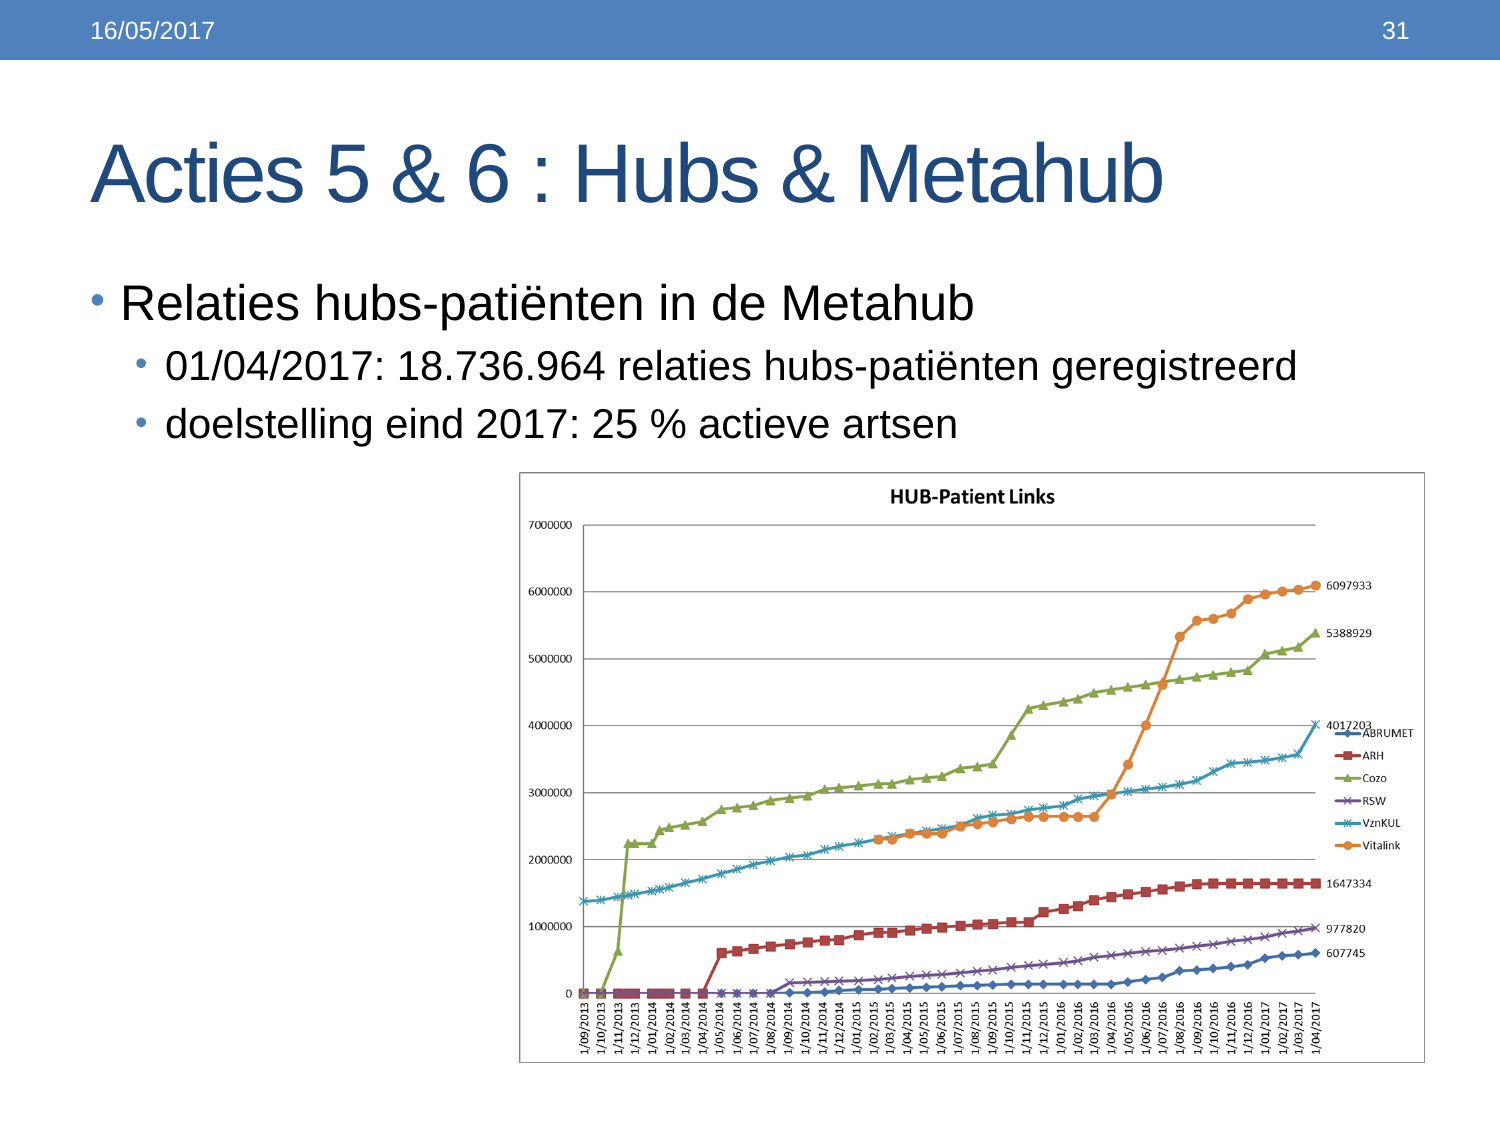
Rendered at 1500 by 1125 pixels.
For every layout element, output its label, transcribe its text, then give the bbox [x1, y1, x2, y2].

slide_number 31 [1250, 3, 1425, 57]
list Relaties hubs-patiënten in de Metahub 01/04/2017: 18.736.964 relaties hubs-patiënten geregistreerd doelstelling eind 2017: 25 % actieve artsen [75, 262, 1425, 1063]
picture [519, 472, 1426, 1063]
title Acties 5 & 6 : Hubs & Metahub [75, 87, 1425, 250]
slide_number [75, 3, 550, 57]
